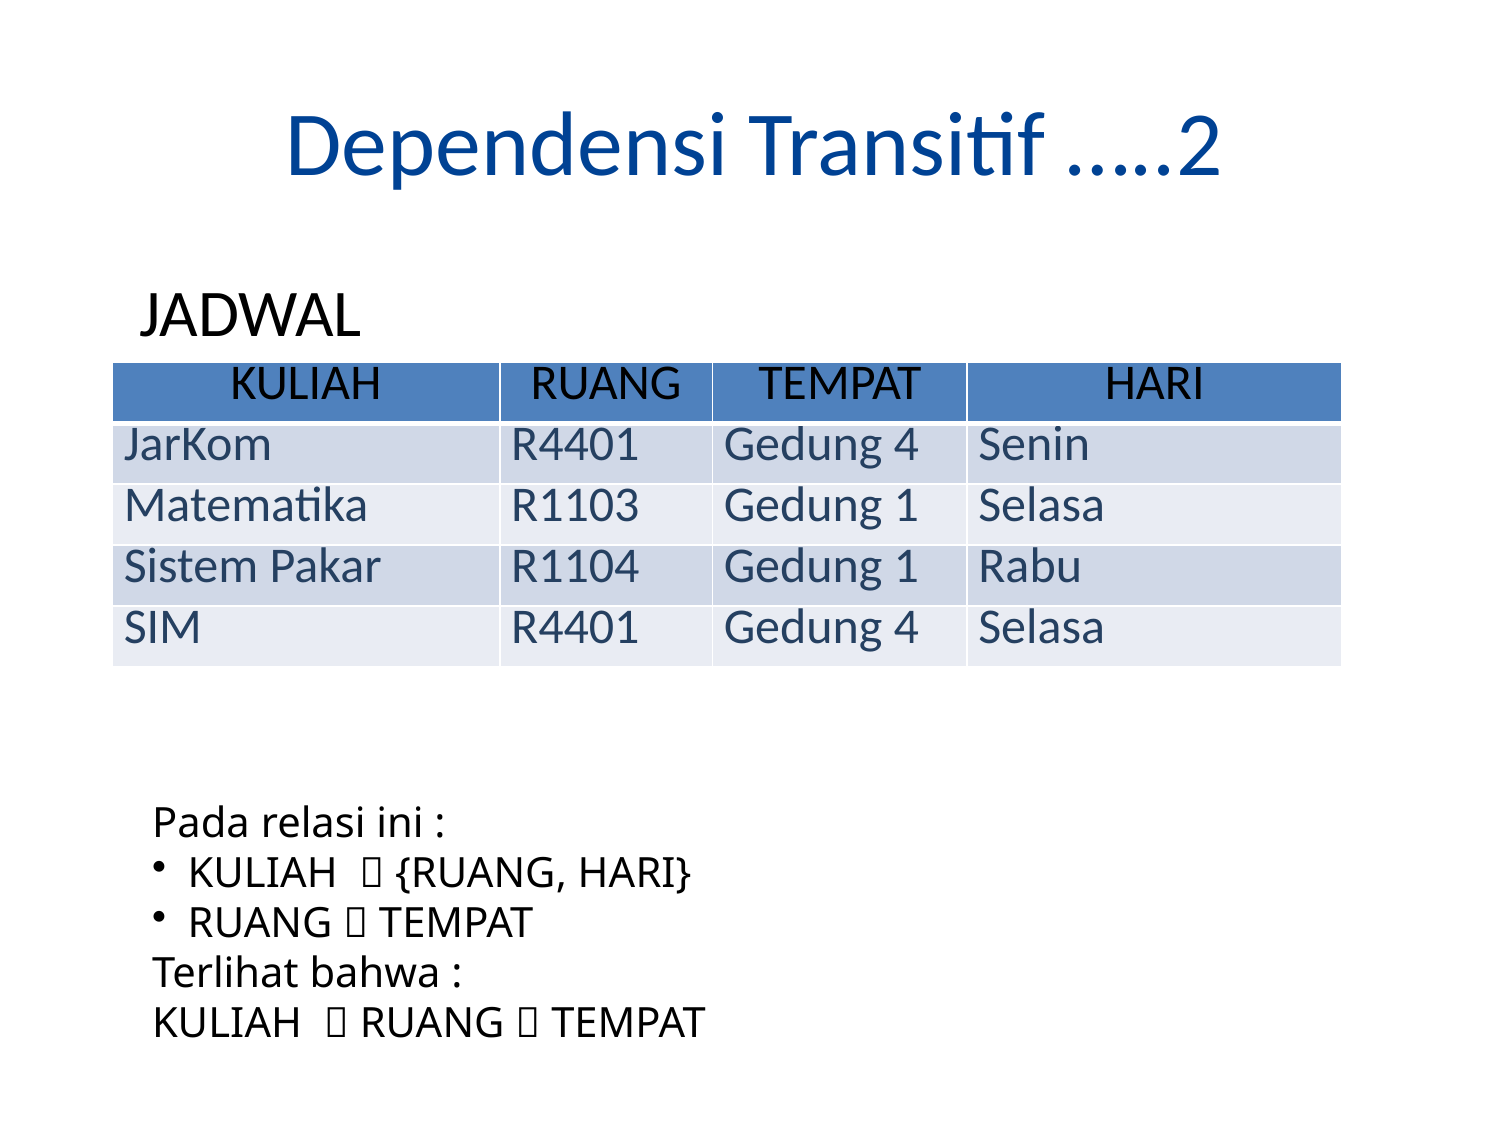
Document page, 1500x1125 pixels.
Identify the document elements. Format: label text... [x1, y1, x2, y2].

table_cell Matematika [113, 485, 499, 544]
table_cell R1103 [501, 485, 712, 544]
table_cell SIM [113, 607, 499, 666]
table_cell Senin [968, 426, 1341, 483]
table_cell Selasa [968, 607, 1341, 666]
text_box JADWAL [125, 262, 538, 358]
table_header HARI [968, 363, 1341, 421]
table_header TEMPAT [713, 363, 966, 421]
table_cell Sistem Pakar [113, 546, 499, 605]
table_header RUANG [501, 363, 712, 421]
table_cell R4401 [501, 426, 712, 483]
table_cell Gedung 1 [713, 485, 966, 544]
text_box Pada relasi ini : KULIAH  {RUANG, HARI} RUANG  TEMPAT Terlihat bahwa : KULIAH  RUANG  TEMPAT [137, 788, 1050, 1054]
table_cell JarKom [113, 426, 499, 483]
title Dependensi Transitif …..2 [75, 45, 1425, 233]
table_cell Gedung 4 [713, 426, 966, 483]
table_header KULIAH [113, 363, 499, 421]
table_cell Gedung 4 [713, 607, 966, 666]
table_cell R4401 [501, 607, 712, 666]
table_cell Gedung 1 [713, 546, 966, 605]
table_cell Selasa [968, 485, 1341, 544]
table_cell Rabu [968, 546, 1341, 605]
table_cell R1104 [501, 546, 712, 605]
